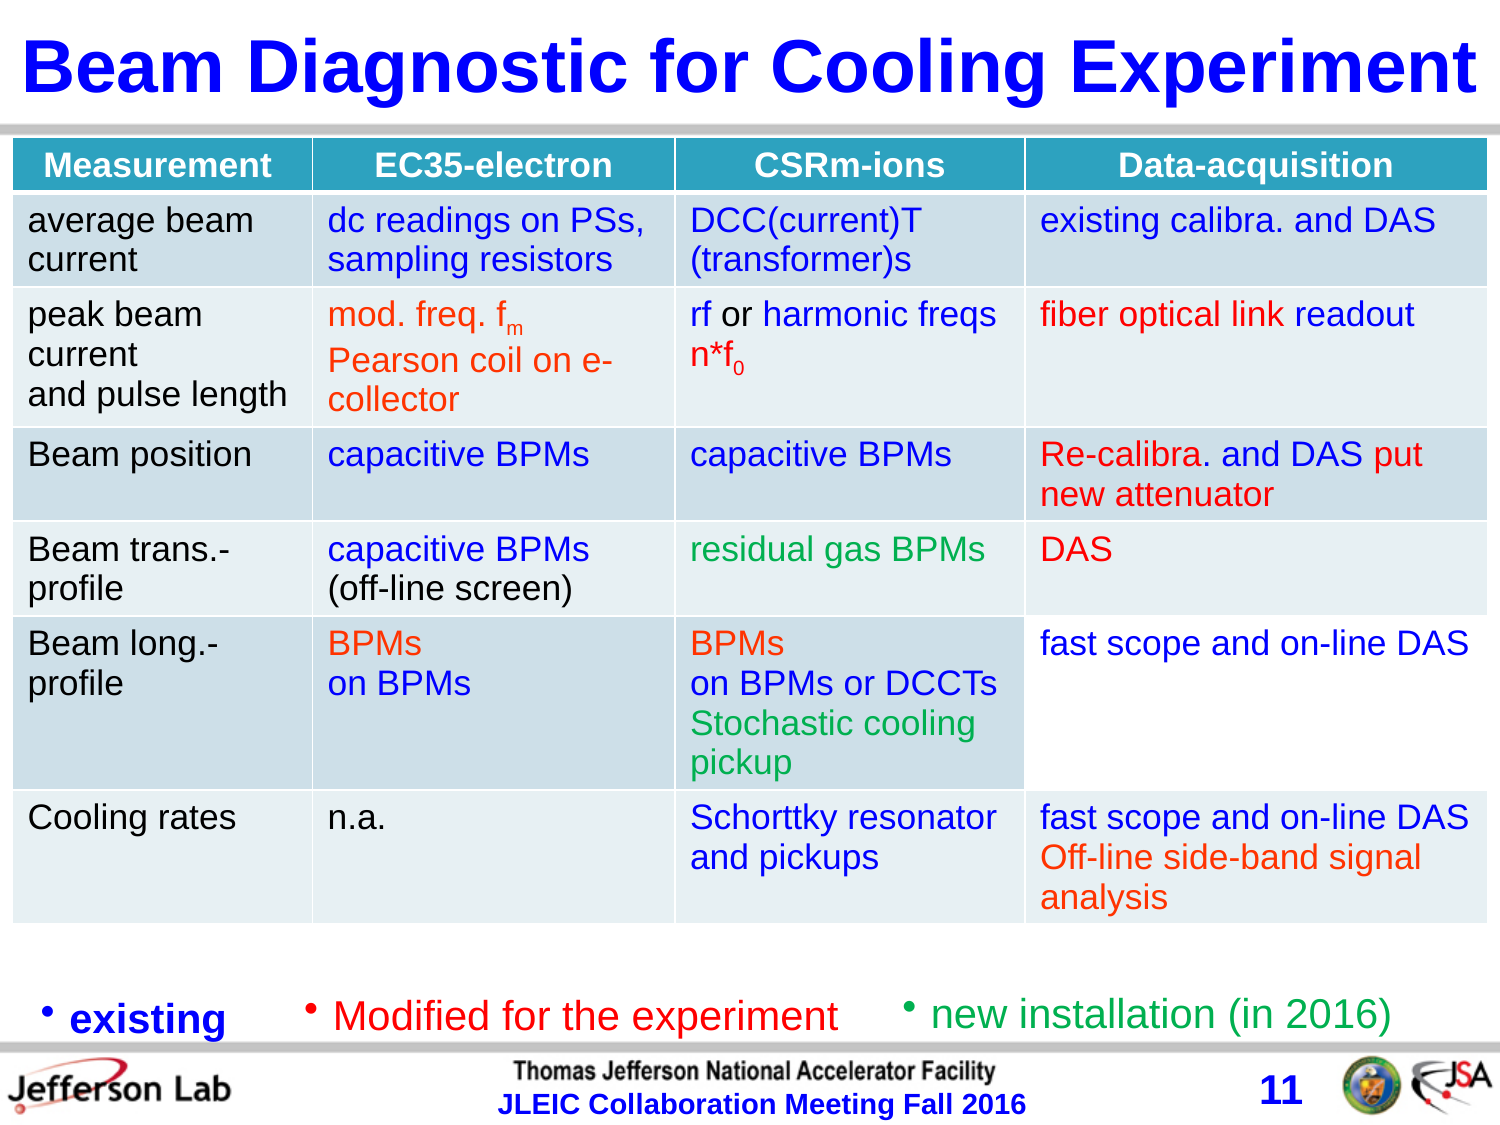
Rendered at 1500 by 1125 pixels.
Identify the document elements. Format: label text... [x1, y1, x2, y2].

table_cell rf or harmonic freqs n*f0 [676, 288, 1024, 426]
picture [0, 126, 1500, 1125]
table_cell peak beam current and pulse length [13, 288, 312, 426]
text_box new installation (in 2016) [887, 979, 1450, 1045]
table_cell Beam trans.-profile [13, 522, 312, 615]
table_cell existing calibra. and DAS [1026, 195, 1487, 286]
table_cell Beam long.-profile [13, 617, 312, 789]
table_cell residual gas BPMs [676, 522, 1024, 615]
table_cell mod. freq. fm Pearson coil on e-collector [313, 288, 674, 426]
table_cell Cooling rates [13, 791, 312, 923]
table_cell average beam current [13, 195, 312, 286]
table_header EC35-electron [313, 138, 674, 190]
table_cell Beam position [13, 428, 312, 520]
title Beam Diagnostic for Cooling Experiment [0, 0, 1500, 126]
text_box JLEIC Collaboration Meeting Fall 2016 [437, 1077, 1088, 1125]
table_header Measurement [13, 138, 312, 190]
table_cell capacitive BPMs [676, 428, 1024, 520]
text_box 11 [1224, 1055, 1338, 1113]
table_cell fiber optical link readout [1026, 288, 1487, 426]
table_cell Schorttky resonator and pickups [676, 791, 1024, 923]
table_cell DCC(current)T (transformer)s [676, 195, 1024, 286]
table_cell BPMs on BPMs or DCCTs Stochastic cooling pickup [676, 617, 1024, 789]
table_cell DAS [1026, 522, 1487, 615]
table_cell n.a. [313, 791, 674, 923]
text_box Modified for the experiment [289, 981, 866, 1046]
text_box existing [25, 984, 242, 1050]
table_cell Re-calibra. and DAS put new attenuator [1026, 428, 1487, 520]
table_header CSRm-ions [676, 138, 1024, 190]
table_cell capacitive BPMs [313, 428, 674, 520]
table_cell fast scope and on-line DAS [1026, 617, 1487, 789]
table_cell capacitive BPMs (off-line screen) [313, 522, 674, 615]
table_header Data-acquisition [1026, 138, 1487, 190]
table_cell dc readings on PSs, sampling resistors [313, 195, 674, 286]
table_cell fast scope and on-line DAS Off-line side-band signal analysis [1026, 791, 1487, 923]
table_cell BPMs on BPMs [313, 617, 674, 789]
